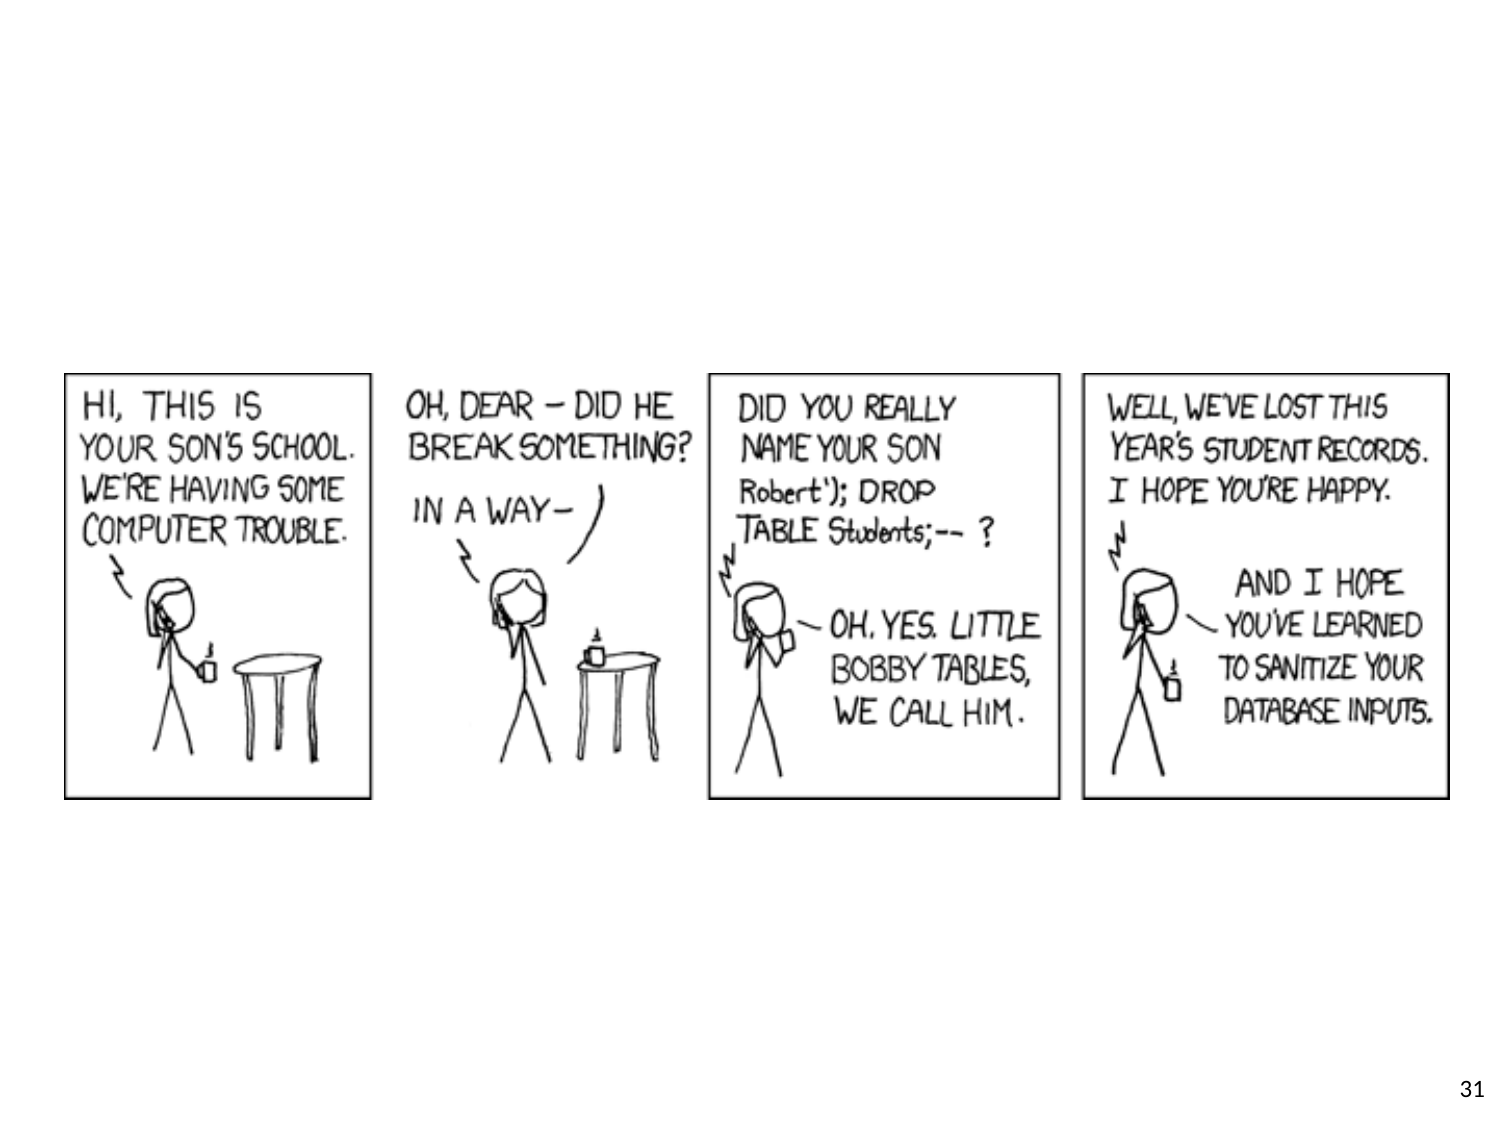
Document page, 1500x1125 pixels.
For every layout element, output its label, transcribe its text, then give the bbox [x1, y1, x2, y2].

picture [64, 373, 1451, 801]
slide_number 31 [1187, 1050, 1500, 1125]
